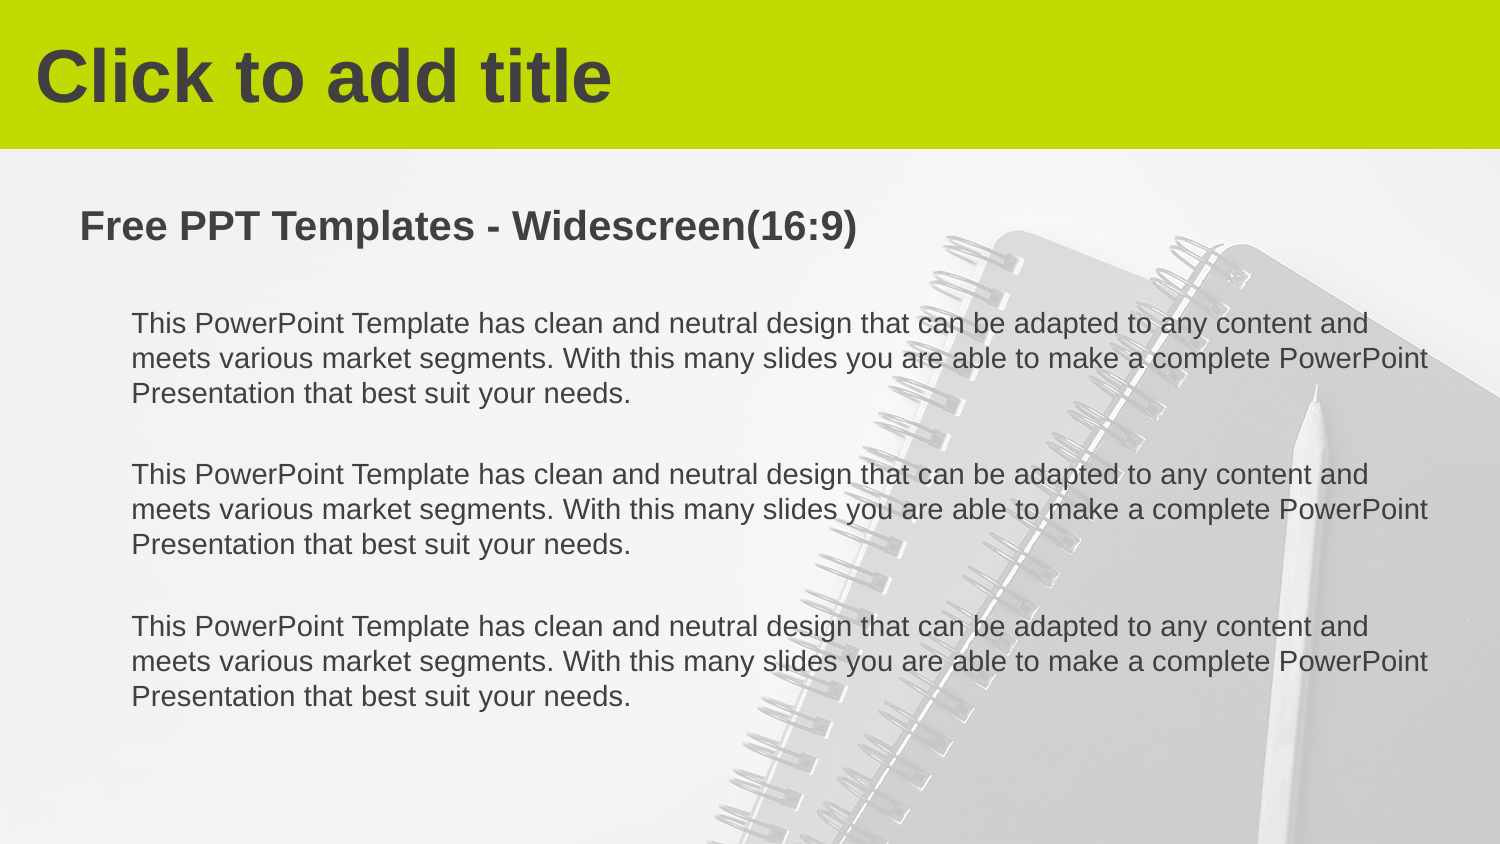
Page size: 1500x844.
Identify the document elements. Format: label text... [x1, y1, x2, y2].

list This PowerPoint Template has clean and neutral design that can be adapted to any content and meets various market segments. With this many slides you are able to make a complete PowerPoint Presentation that best suit your needs. This PowerPoint Template has clean and neutral design that can be adapted to any content and meets various market segments. With this many slides you are able to make a complete PowerPoint Presentation that best suit your needs. This PowerPoint Template has clean and neutral design that can be adapted to any content and meets various market segments. With this many slides you are able to make a complete PowerPoint Presentation that best suit your needs. [66, 296, 1461, 788]
list Free PPT Templates - Widescreen(16:9) [64, 185, 1459, 262]
picture [0, 146, 1500, 844]
title Click to add title [0, 0, 1500, 146]
